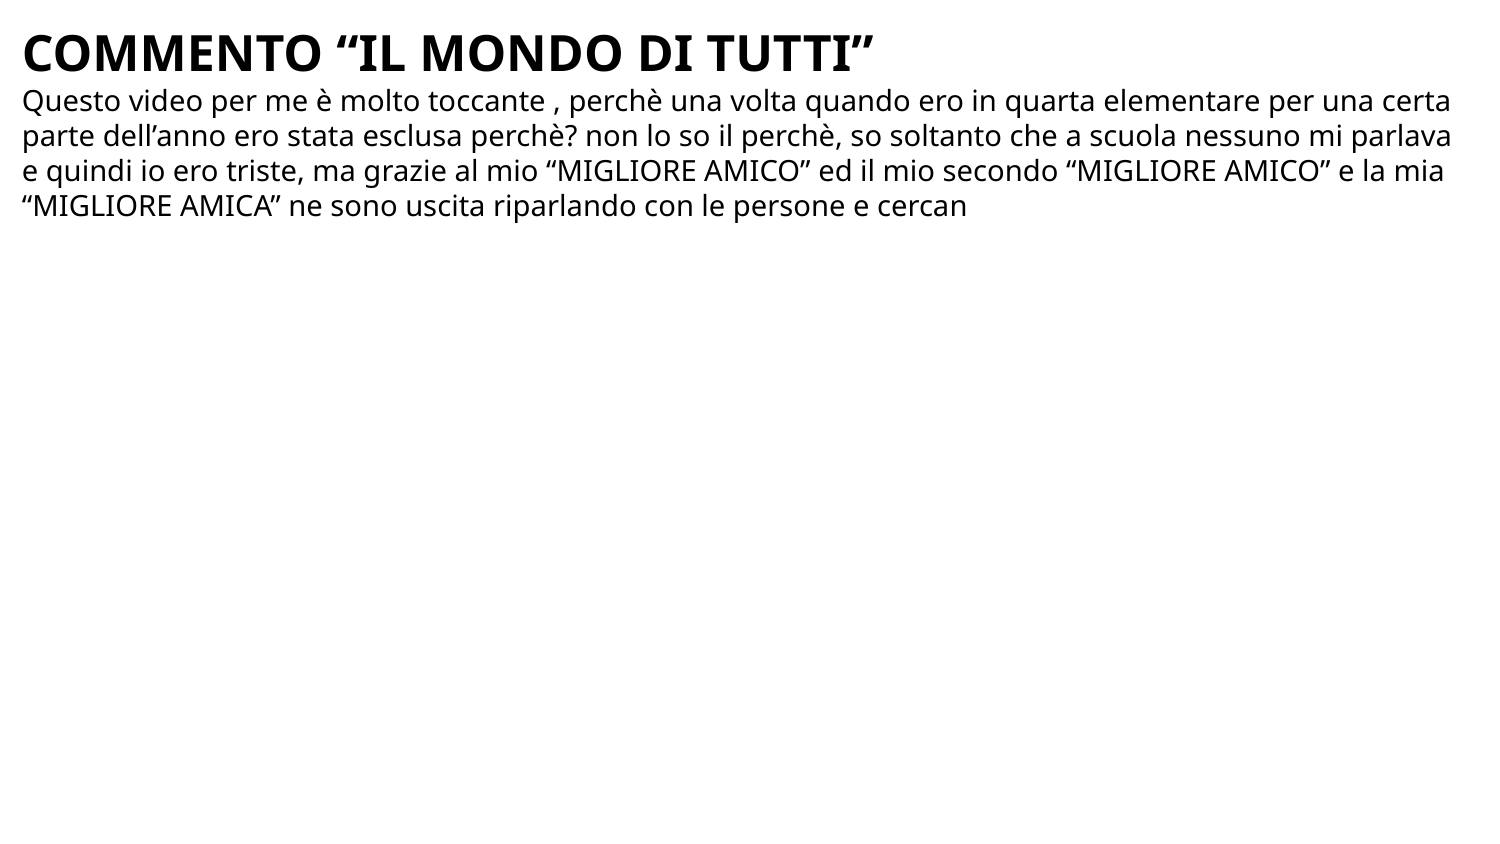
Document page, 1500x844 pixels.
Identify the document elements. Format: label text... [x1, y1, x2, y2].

text_box COMMENTO “IL MONDO DI TUTTI” Questo video per me è molto toccante , perchè una volta quando ero in quarta elementare per una certa parte dell’anno ero stata esclusa perchè? non lo so il perchè, so soltanto che a scuola nessuno mi parlava e quindi io ero triste, ma grazie al mio “MIGLIORE AMICO” ed il mio secondo “MIGLIORE AMICO” e la mia “MIGLIORE AMICA” ne sono uscita riparlando con le persone e cercan [6, 6, 1489, 830]
